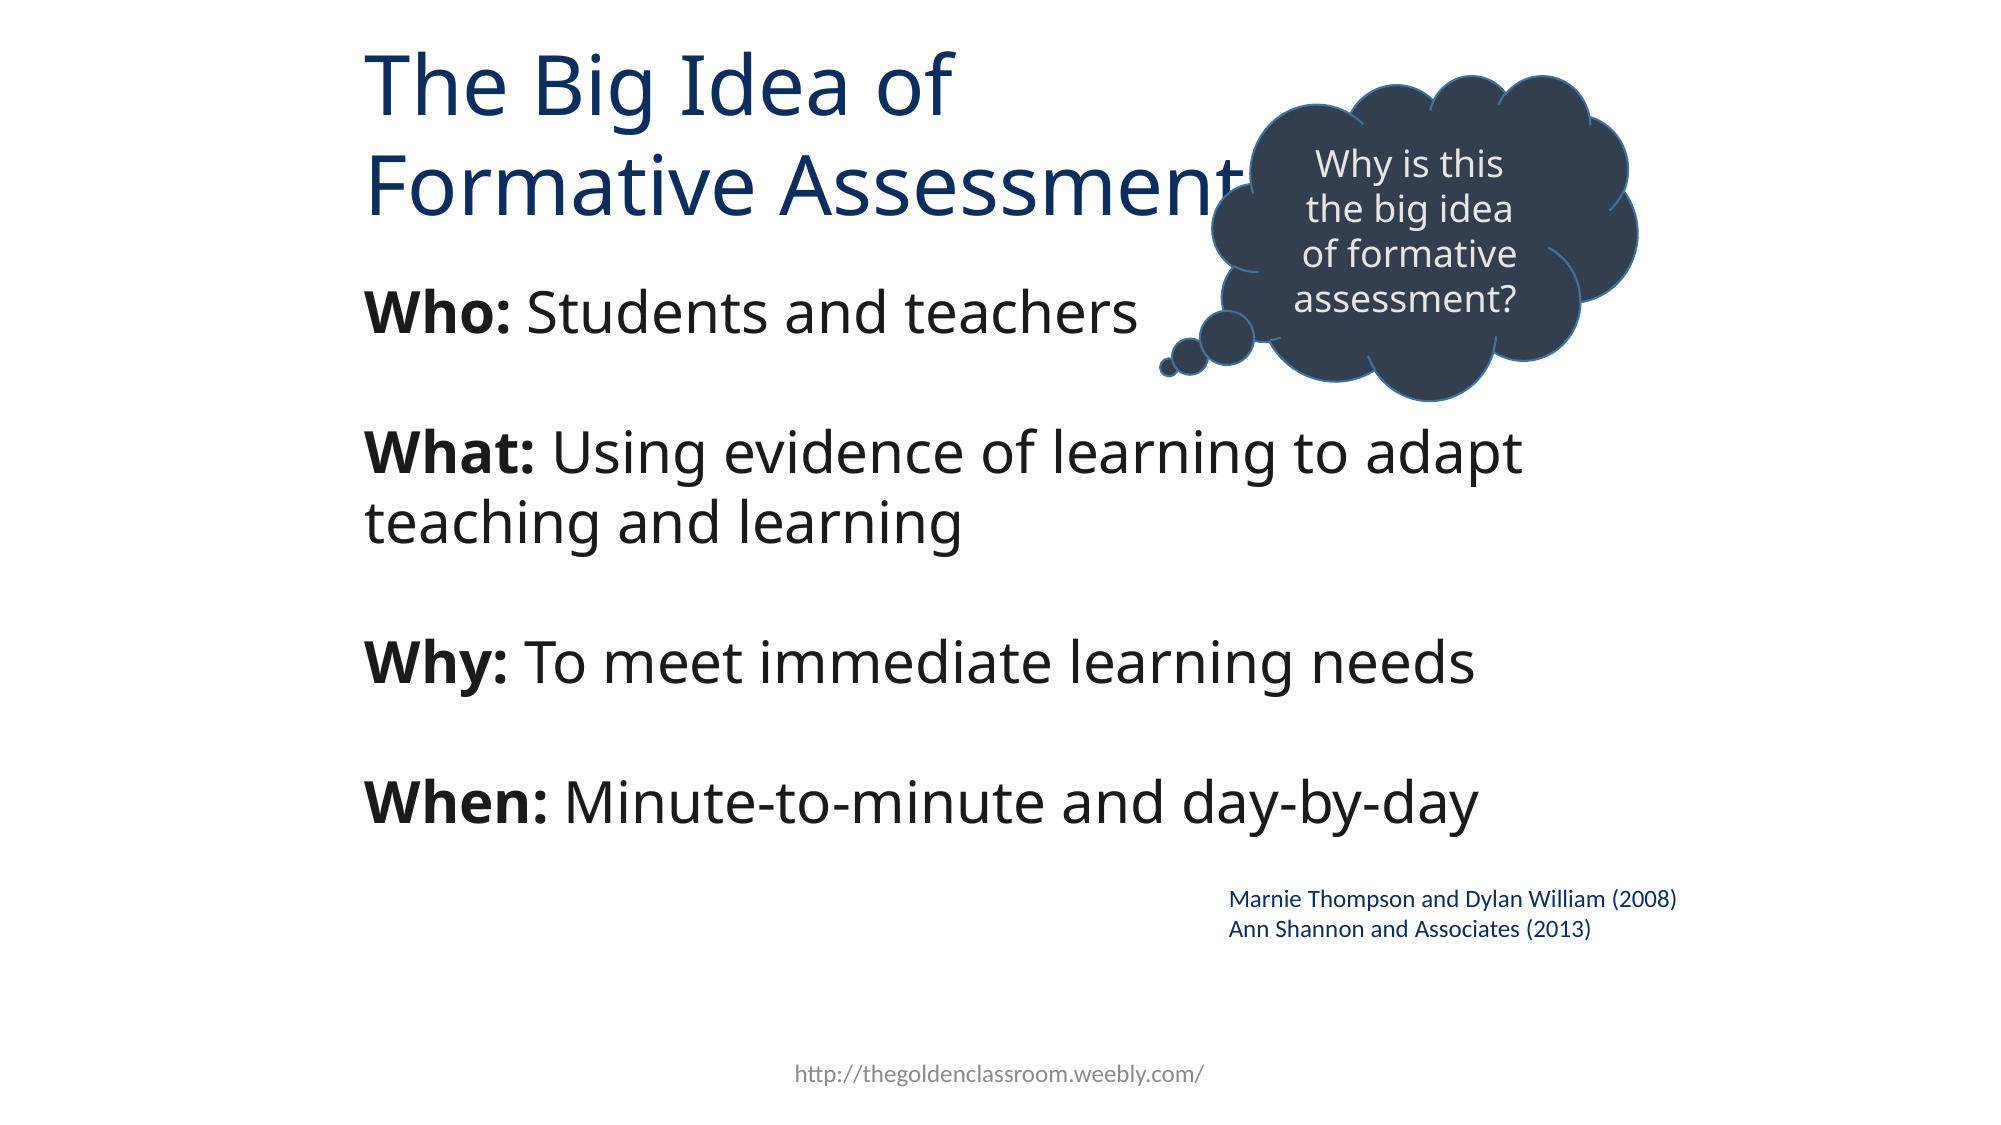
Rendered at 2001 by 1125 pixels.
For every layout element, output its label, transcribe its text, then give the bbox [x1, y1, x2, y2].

text_box Who: Students and teachers What: Using evidence of learning to adapt teaching and learning Why: To meet immediate learning needs When: Minute-to-minute and day-by-day [349, 268, 1713, 843]
footer http://thegoldenclassroom.weebly.com/ [662, 1042, 1338, 1103]
text_box Marnie Thompson and Dylan William (2008) Ann Shannon and Associates (2013) [1214, 874, 1694, 950]
text_box Why is this the big idea of formative assessment? [1158, 74, 1639, 403]
text_box The Big Idea of Formative Assessment [349, 24, 1538, 240]
